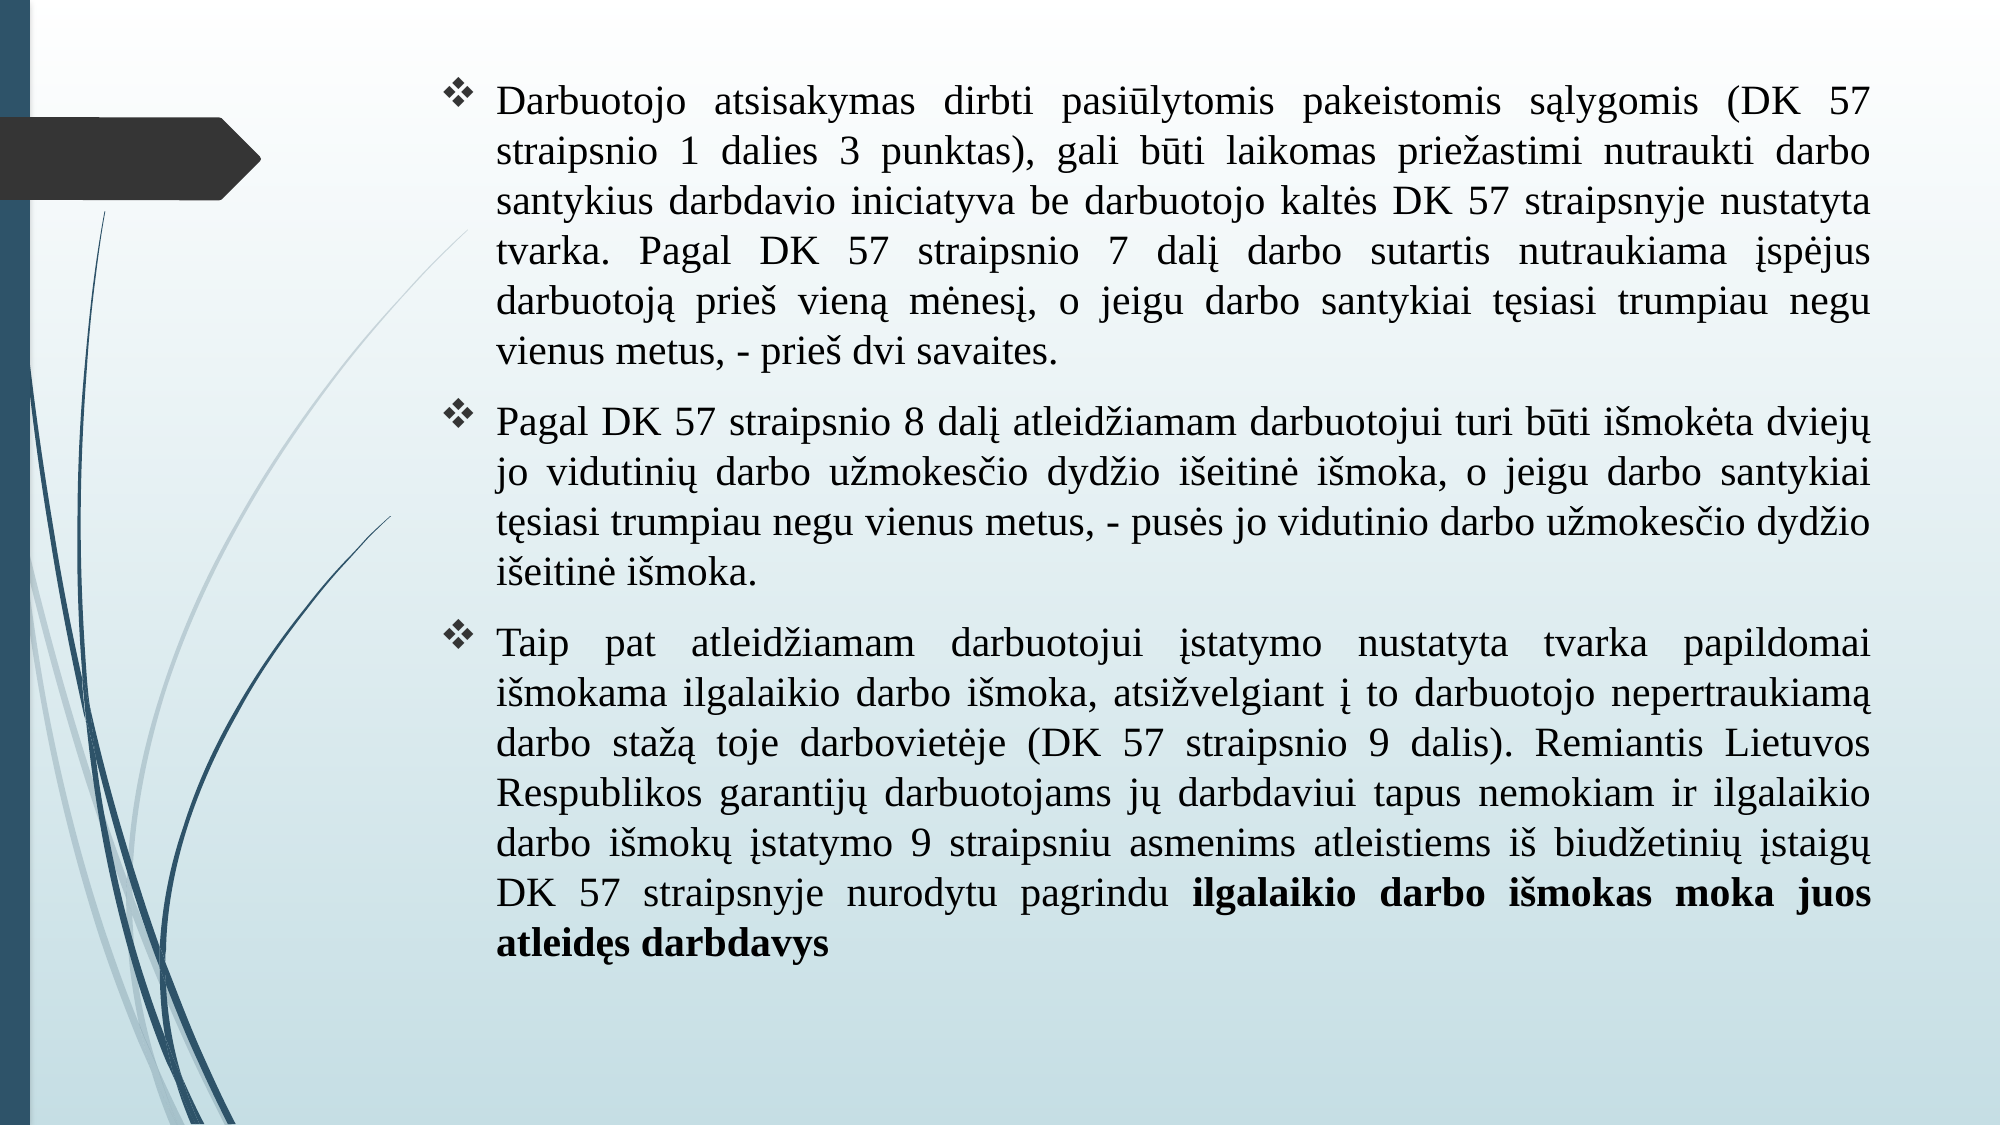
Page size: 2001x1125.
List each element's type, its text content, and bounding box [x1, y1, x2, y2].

list Darbuotojo atsisakymas dirbti pasiūlytomis pakeistomis sąlygomis (DK 57 straipsnio 1 dalies 3 punktas), gali būti laikomas priežastimi nutraukti darbo santykius darbdavio iniciatyva be darbuotojo kaltės DK 57 straipsnyje nustatyta tvarka. Pagal DK 57 straipsnio 7 dalį darbo sutartis nutraukiama įspėjus darbuotoją prieš vieną mėnesį, o jeigu darbo santykiai tęsiasi trumpiau negu vienus metus, - prieš dvi savaites. Pagal DK 57 straipsnio 8 dalį atleidžiamam darbuotojui turi būti išmokėta dviejų jo vidutinių darbo užmokesčio dydžio išeitinė išmoka, o jeigu darbo santykiai tęsiasi trumpiau negu vienus metus, - pusės jo vidutinio darbo užmokesčio dydžio išeitinė išmoka. Taip pat atleidžiamam darbuotojui įstatymo nustatyta tvarka papildomai išmokama ilgalaikio darbo išmoka, atsižvelgiant į to darbuotojo nepertraukiamą darbo stažą toje darbovietėje (DK 57 straipsnio 9 dalis). Remiantis Lietuvos Respublikos garantijų darbuotojams jų darbdaviui tapus nemokiam ir ilgalaikio darbo išmokų įstatymo 9 straipsniu asmenims atleistiems iš biudžetinių įstaigų DK 57 straipsnyje nurodytu pagrindu ilgalaikio darbo išmokas moka juos atleidęs darbdavys [424, 65, 1888, 970]
